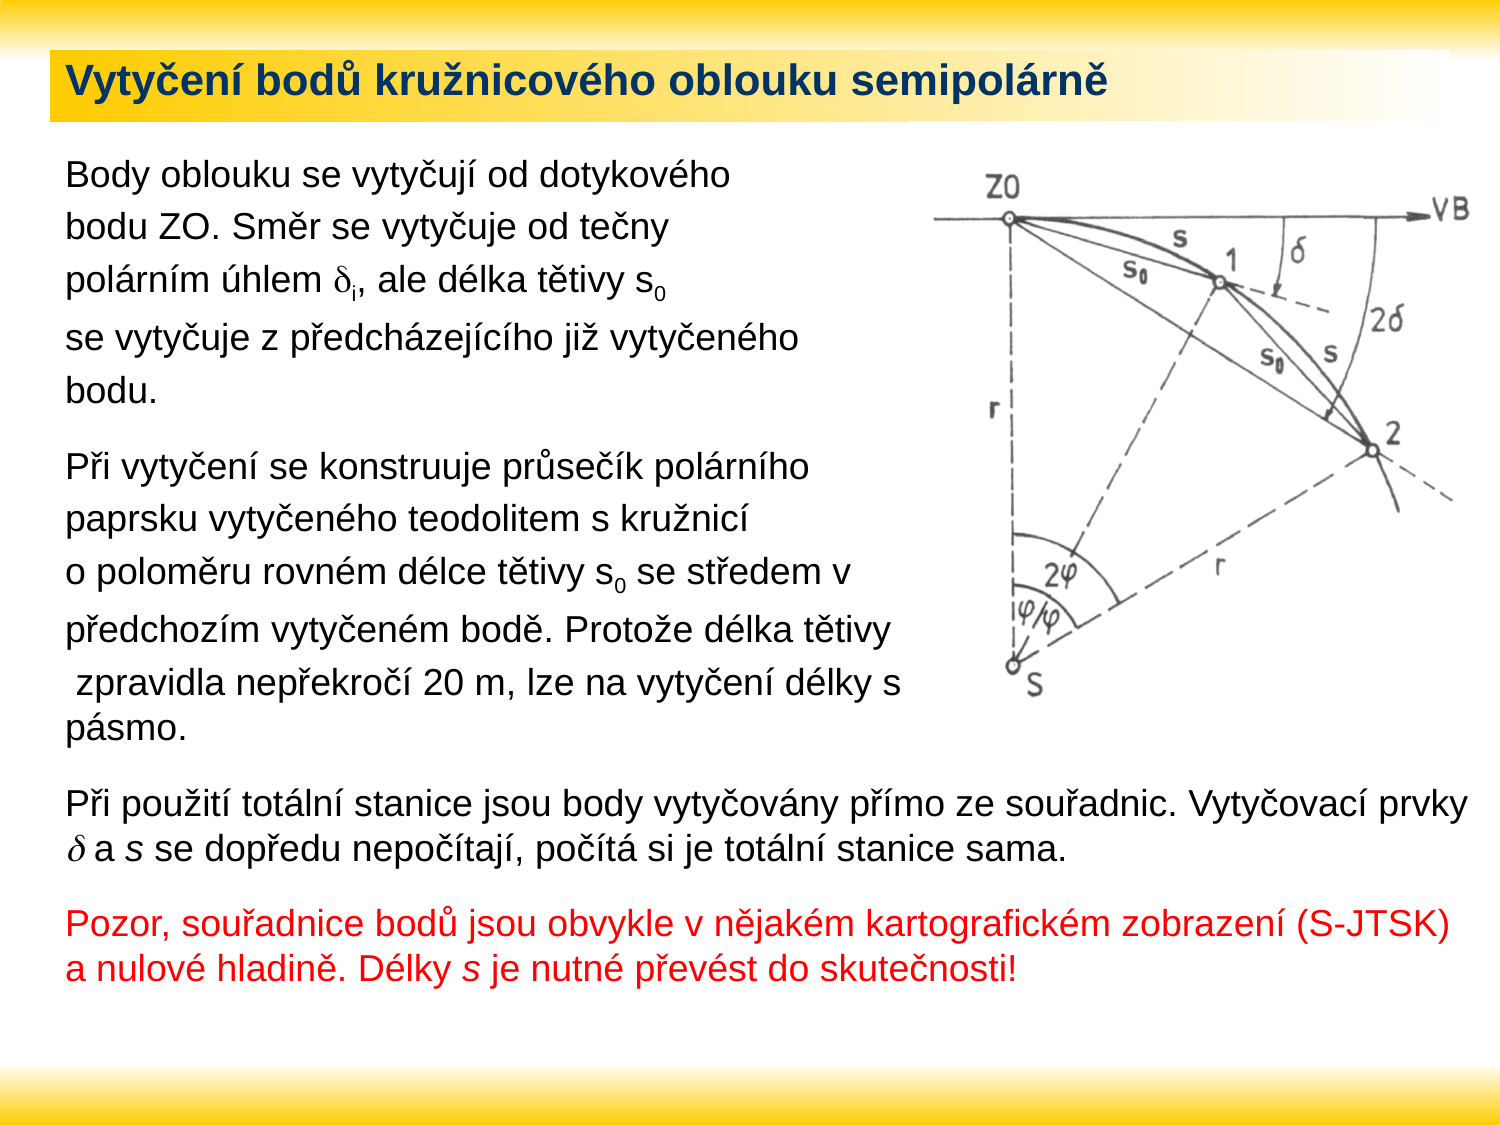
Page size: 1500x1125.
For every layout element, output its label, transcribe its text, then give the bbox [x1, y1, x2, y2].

list Body oblouku se vytyčují od dotykového bodu ZO. Směr se vytyčuje od tečny polárním úhlem di, ale délka tětivy s0 se vytyčuje z předcházejícího již vytyčeného bodu. Při vytyčení se konstruuje průsečík polárního paprsku vytyčeného teodolitem s kružnicí o poloměru rovném délce tětivy s0 se středem v předchozím vytyčeném bodě. Protože délka tětivy zpravidla nepřekročí 20 m, lze na vytyčení délky s dostatečnou přesností použít pásmo. Při použití totální stanice jsou body vytyčovány přímo ze souřadnic. Vytyčovací prvky  a s se dopředu nepočítají, počítá si je totální stanice sama. Pozor, souřadnice bodů jsou obvykle v nějakém kartografickém zobrazení (S-JTSK) a nulové hladině. Délky s je nutné převést do skutečnosti! [50, 142, 1487, 1069]
picture [908, 121, 1500, 716]
title Vytyčení bodů kružnicového oblouku semipolárně [50, 50, 1450, 122]
